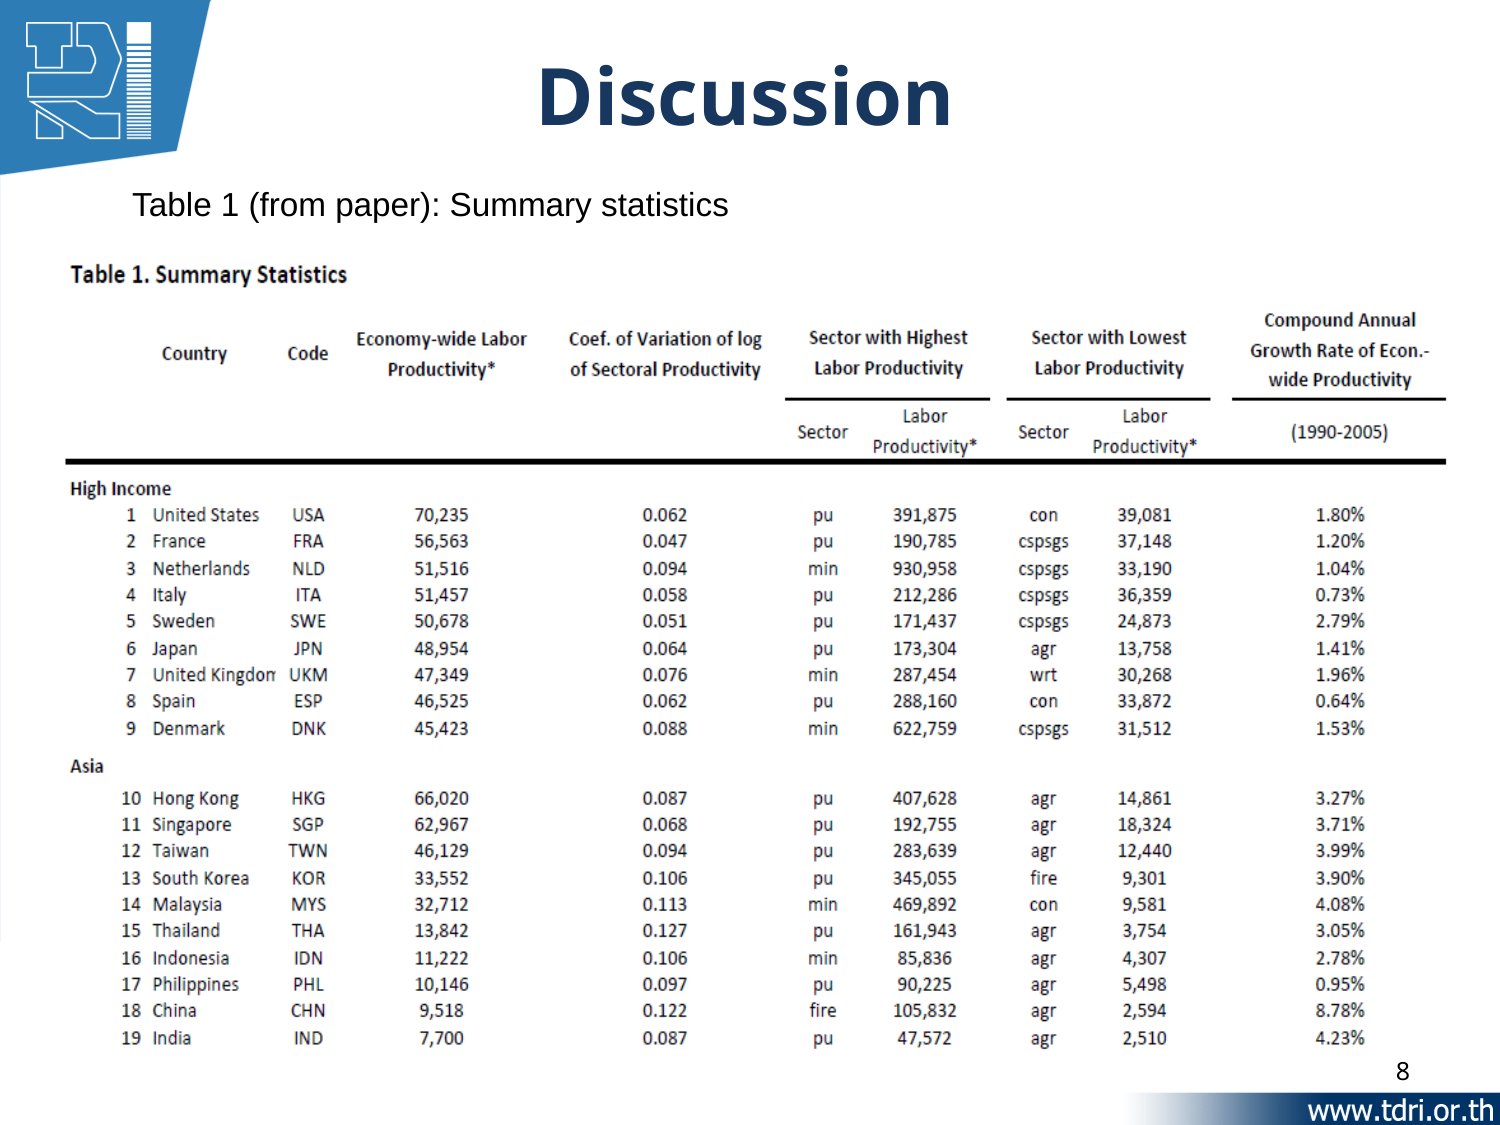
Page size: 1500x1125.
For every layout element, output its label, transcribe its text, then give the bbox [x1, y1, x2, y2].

title Discussion [70, 0, 1421, 188]
picture [0, 0, 1500, 1125]
slide_number 8 [1074, 1075, 1425, 1103]
text_box Table 1 (from paper): Summary statistics [117, 188, 1348, 235]
